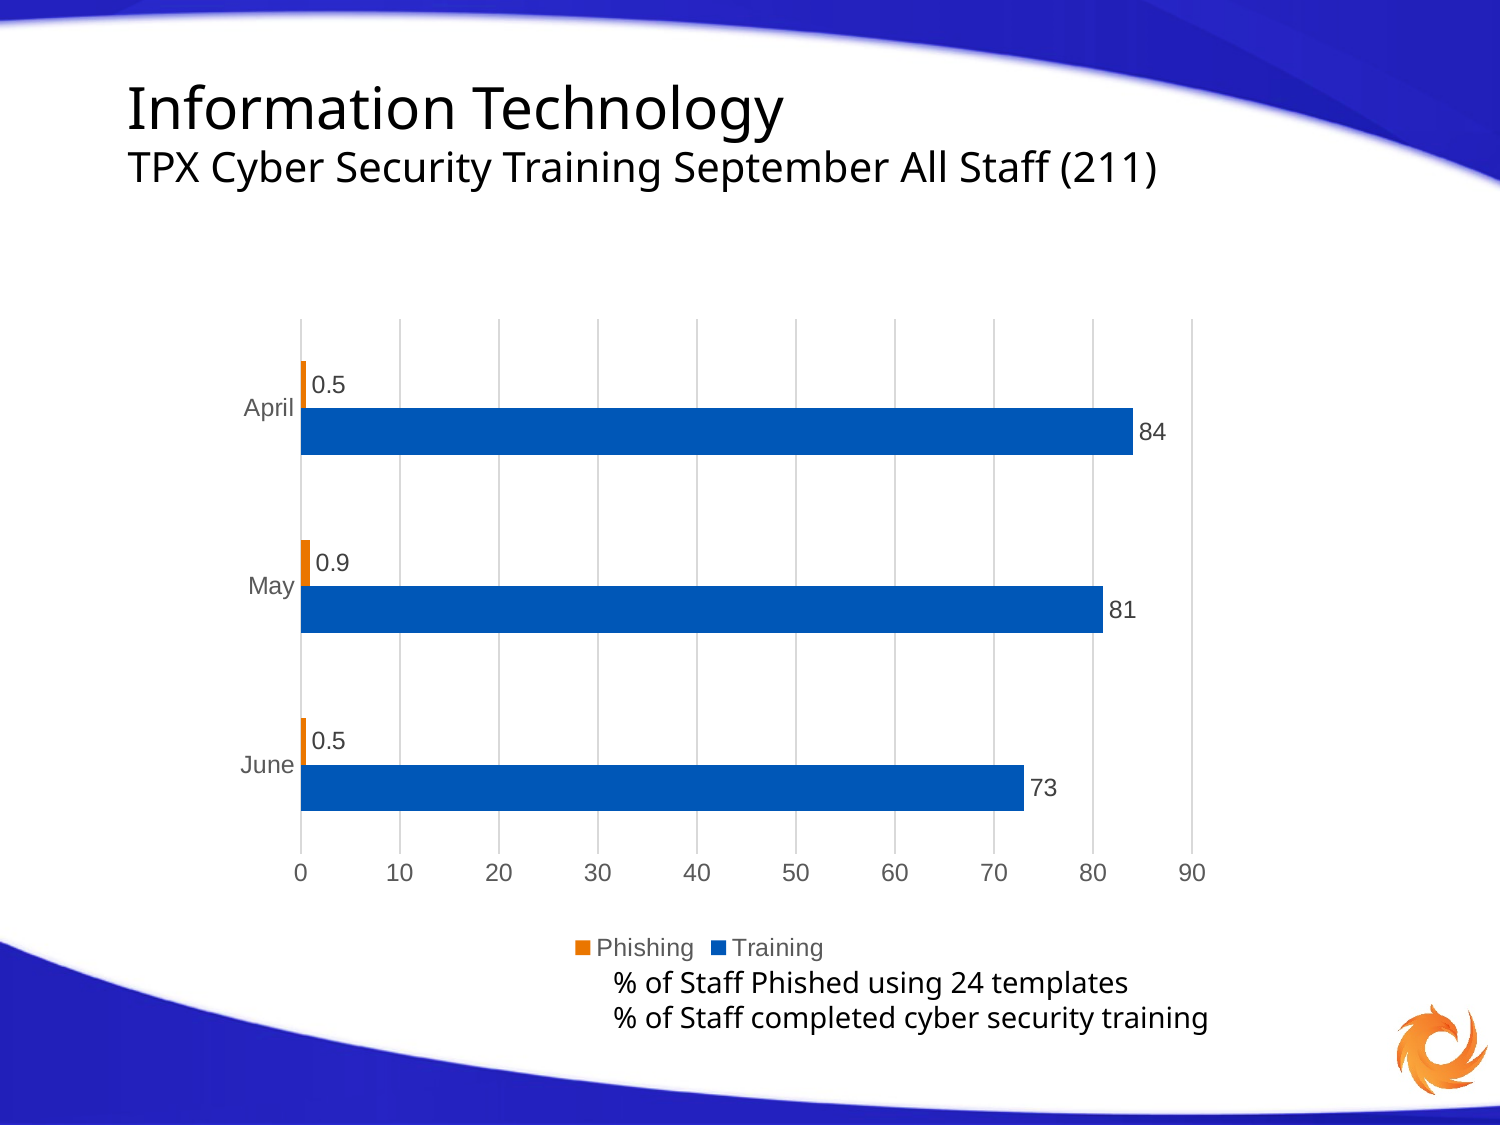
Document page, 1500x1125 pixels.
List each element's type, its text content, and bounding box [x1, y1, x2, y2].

picture [0, 0, 1500, 1125]
title Information Technology TPX Cyber Security Training September All Staff (211) [112, 37, 1388, 225]
chart [174, 300, 1232, 968]
text_box % of Staff Phished using 24 templates % of Staff completed cyber security training [598, 956, 1349, 1042]
